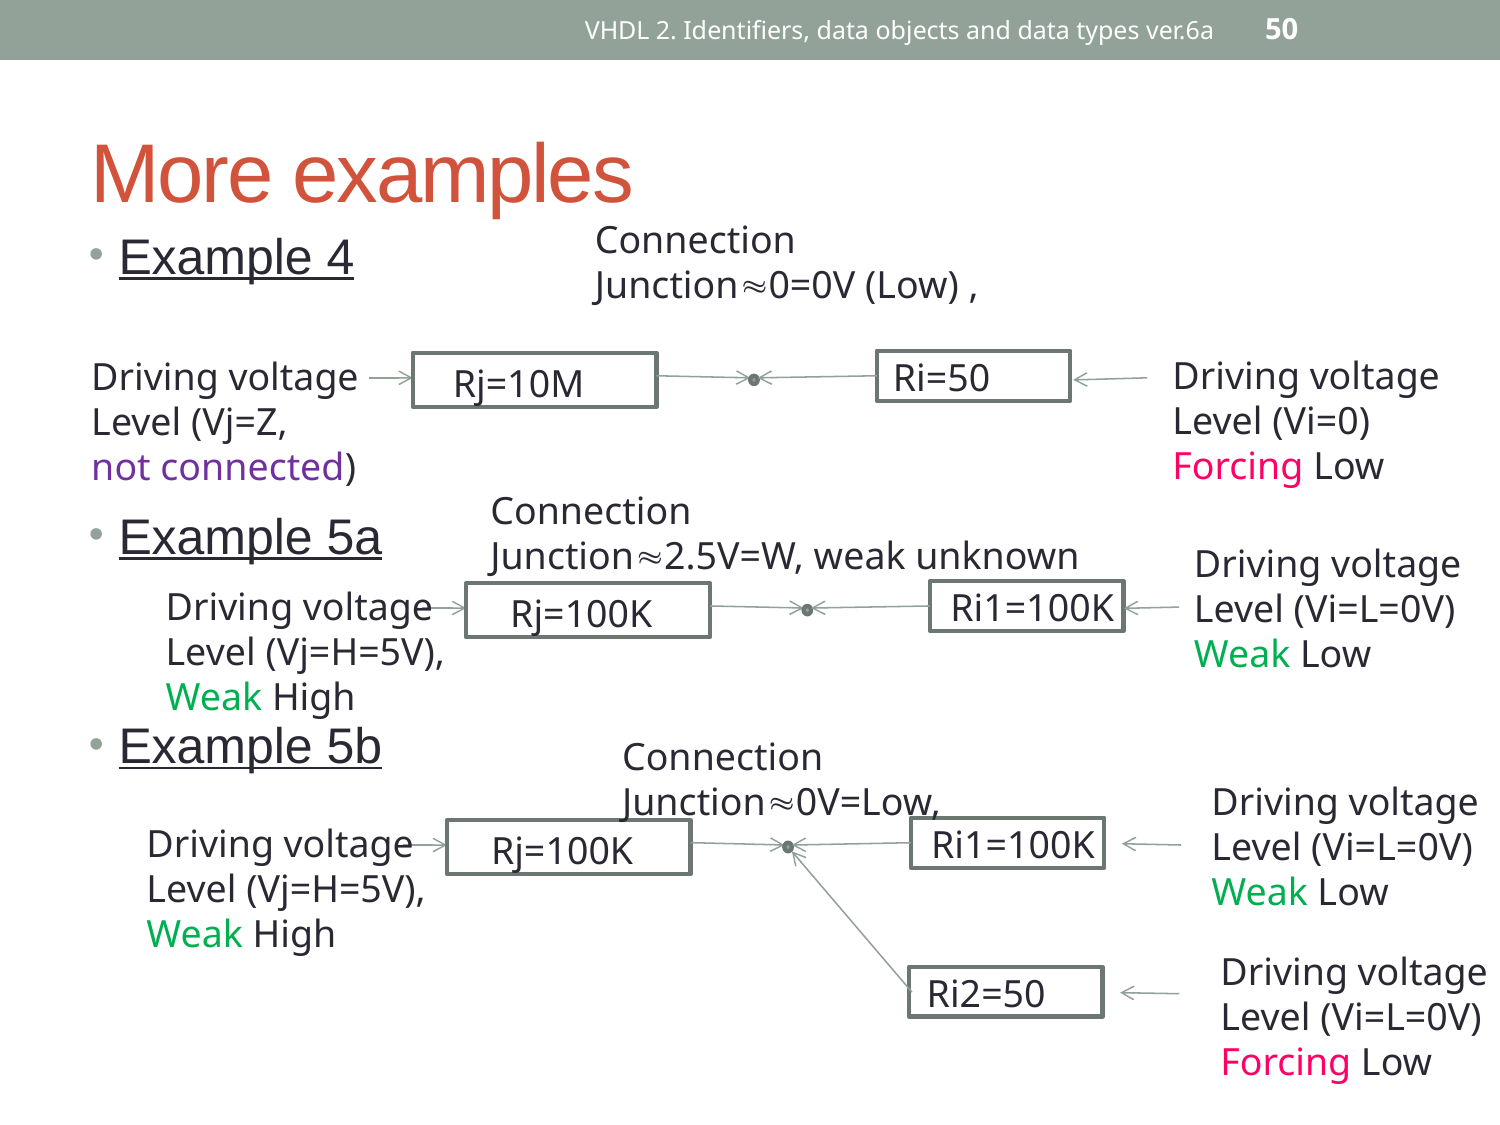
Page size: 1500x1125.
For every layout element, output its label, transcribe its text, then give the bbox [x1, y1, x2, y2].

text_box Ri2=50 [911, 962, 1061, 1022]
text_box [690, 842, 785, 846]
text_box Driving voltage Level (Vi=L=0V) Weak Low [1196, 770, 1495, 920]
title More examples [75, 87, 1425, 250]
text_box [791, 850, 902, 993]
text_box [791, 842, 912, 846]
text_box [451, 818, 607, 876]
text_box Rj=100K [476, 819, 649, 880]
text_box Driving voltage Level (Vi=L=0V) Weak Low [1179, 532, 1477, 682]
text_box Ri1=100K [935, 576, 1130, 637]
slide_number 50 [1250, 3, 1425, 57]
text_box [810, 605, 931, 609]
text_box Ri=50 [878, 346, 1006, 407]
text_box [470, 581, 495, 639]
text_box Driving voltage Level (Vi=0) Forcing Low [1157, 345, 1456, 495]
text_box Driving voltage Level (Vj=H=5V), Weak High [131, 812, 451, 963]
text_box [1061, 965, 1105, 1019]
list Example 4 Example 5a Example 5b [73, 216, 1424, 1017]
text_box Driving voltage Level (Vj=Z, not connected) [76, 345, 374, 495]
text_box [600, 359, 659, 409]
footer VHDL 2. Identifiers, data objects and data types ver.6a [562, 3, 1238, 57]
text_box [411, 351, 580, 409]
text_box Connection Junction0=0V (Low) , [580, 208, 1004, 359]
text_box Driving voltage Level (Vj=H=5V), Weak High [150, 575, 470, 726]
text_box [1006, 349, 1072, 403]
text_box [709, 605, 804, 609]
text_box Ri1=100K [916, 813, 1110, 874]
text_box Rj=100K [495, 582, 668, 643]
text_box Rj=10M [438, 352, 600, 413]
text_box Connection Junction0V=Low, [607, 725, 966, 876]
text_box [656, 375, 751, 379]
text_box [1072, 377, 1148, 381]
text_box Connection Junction2.5V=W, weak unknown [475, 479, 1105, 630]
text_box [757, 375, 877, 379]
text_box Driving voltage Level (Vi=L=0V) Forcing Low [1205, 940, 1500, 1091]
text_box [668, 630, 712, 639]
text_box [907, 991, 911, 1019]
